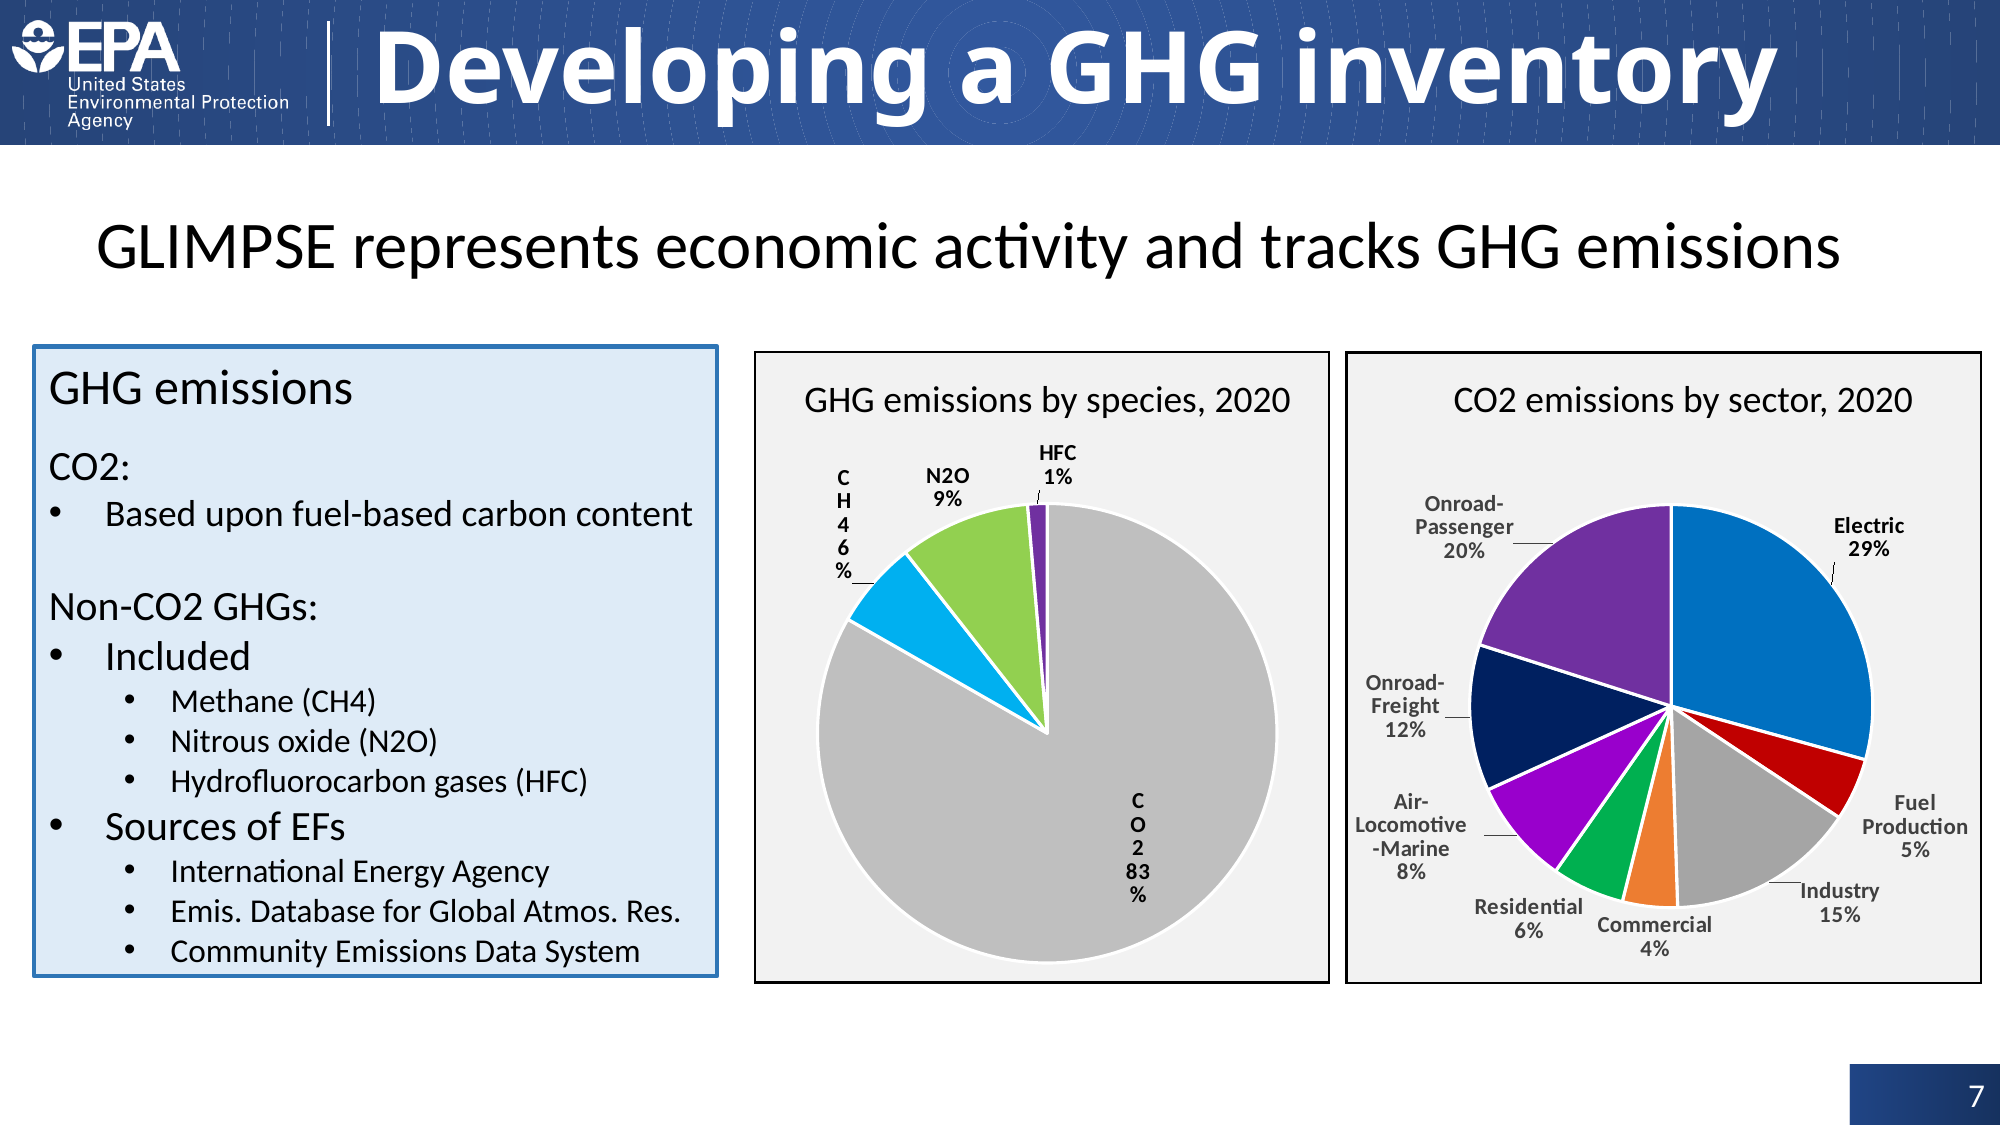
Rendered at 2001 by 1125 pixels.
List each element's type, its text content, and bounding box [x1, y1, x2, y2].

picture [12, 20, 288, 130]
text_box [1329, 352, 1981, 994]
text_box GHG emissions CO2: Based upon fuel-based carbon content Non-CO2 GHGs: Included Methane (CH4) Nitrous oxide (N2O) Hydrofluorocarbon gases (HFC) Sources of EFs International Energy Agency Emis. Database for Global Atmos. Res. Community Emissions Data System [34, 346, 718, 977]
title Developing a GHG inventory [356, 0, 2000, 144]
text_box [14, 326, 81, 995]
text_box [754, 351, 1329, 1014]
list GLIMPSE represents economic activity and tracks GHG emissions [81, 203, 2000, 1099]
